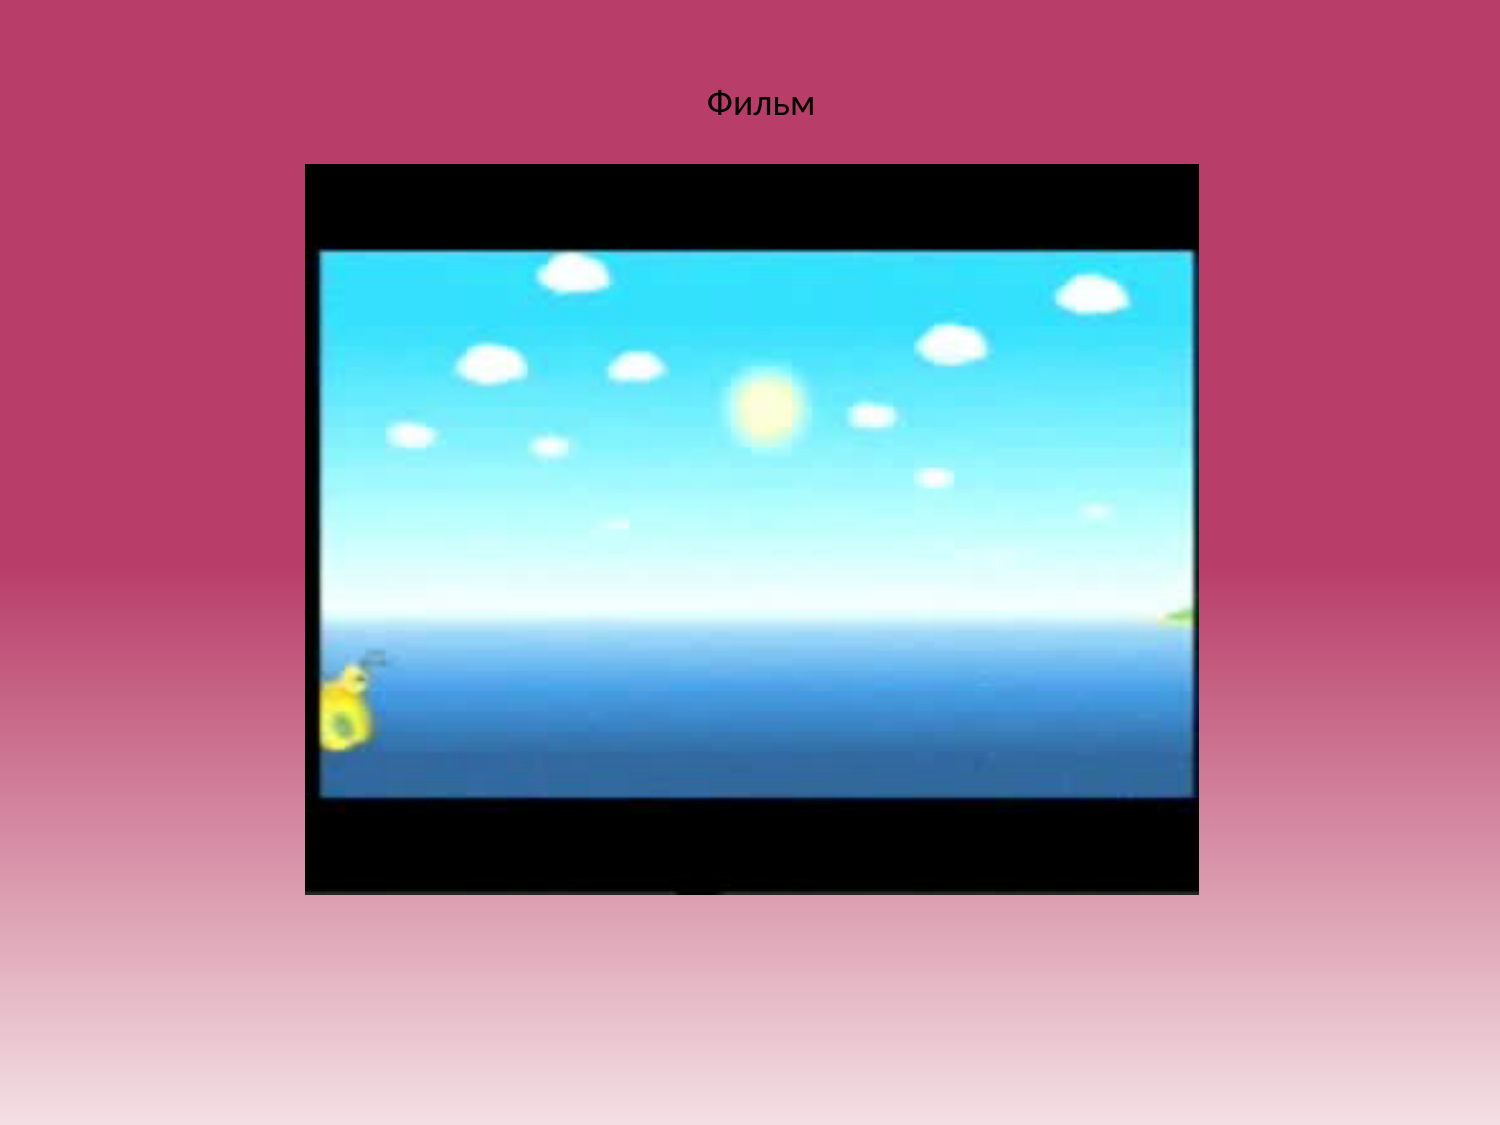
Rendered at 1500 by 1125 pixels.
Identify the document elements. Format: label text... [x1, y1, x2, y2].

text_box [304, 163, 1200, 897]
text_box Фильм [692, 70, 831, 130]
